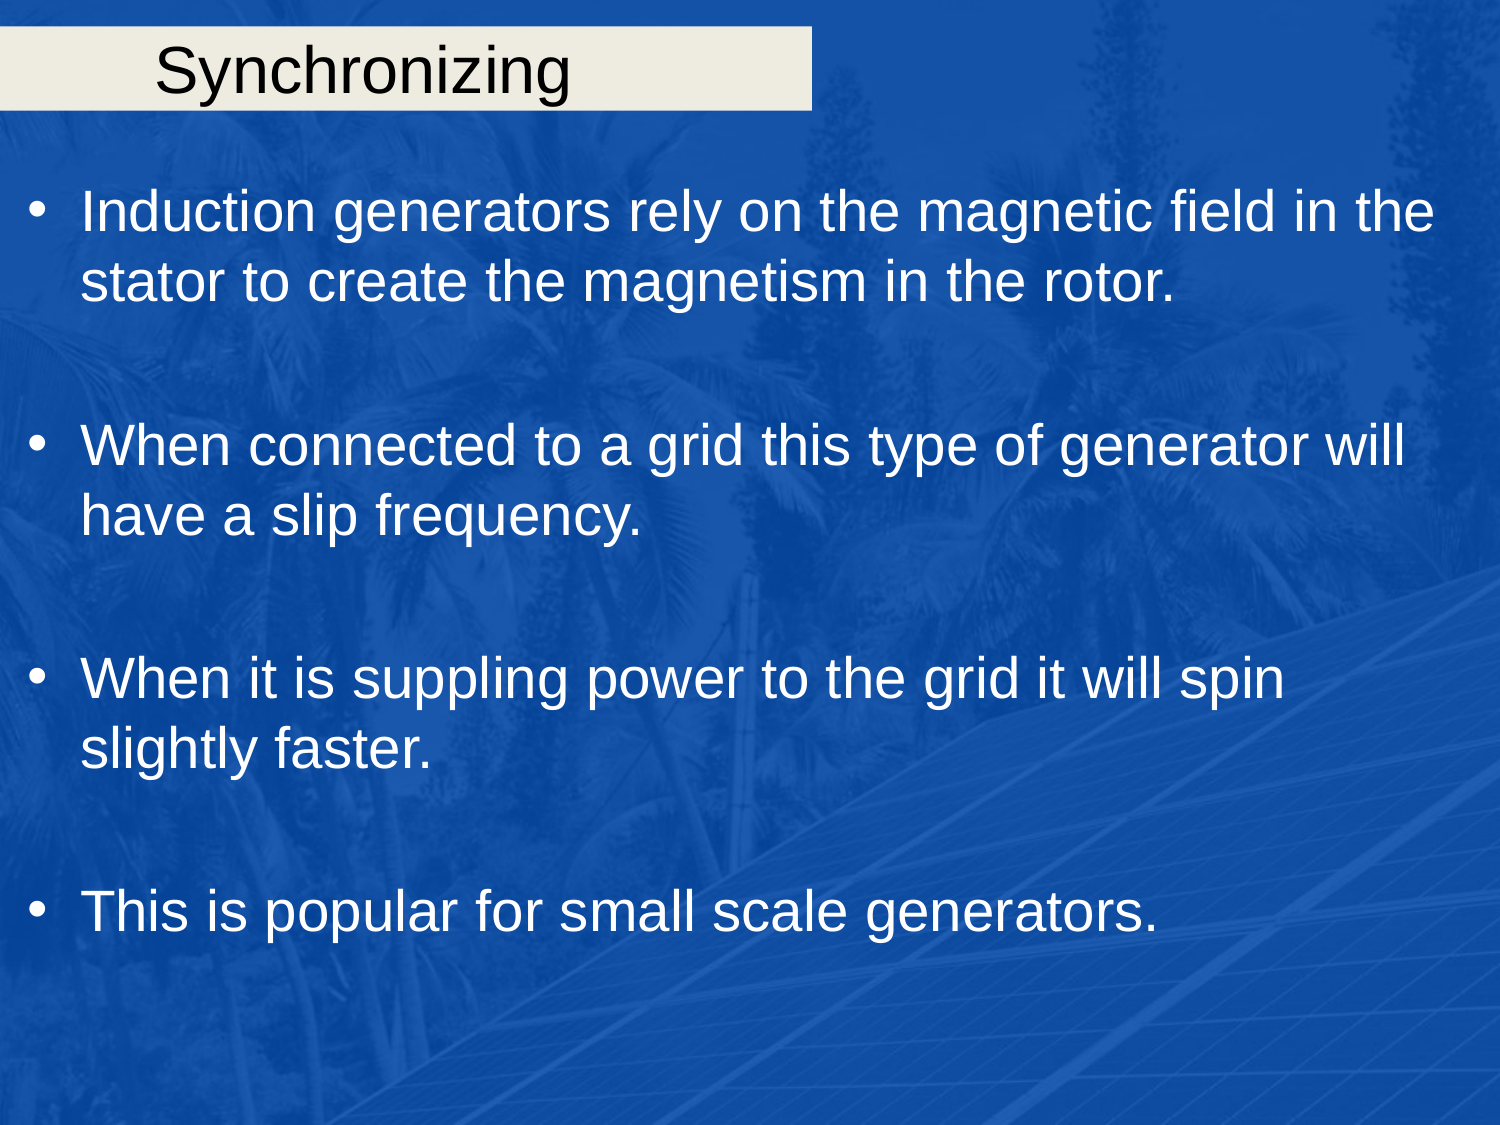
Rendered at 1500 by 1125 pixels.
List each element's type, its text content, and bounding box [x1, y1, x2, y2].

picture [0, 0, 1500, 1125]
list Induction generators rely on the magnetic field in the stator to create the magnetism in the rotor. When connected to a grid this type of generator will have a slip frequency. When it is suppling power to the grid it will spin slightly faster. This is popular for small scale generators. [12, 166, 1488, 863]
title Synchronizing [24, 11, 704, 123]
